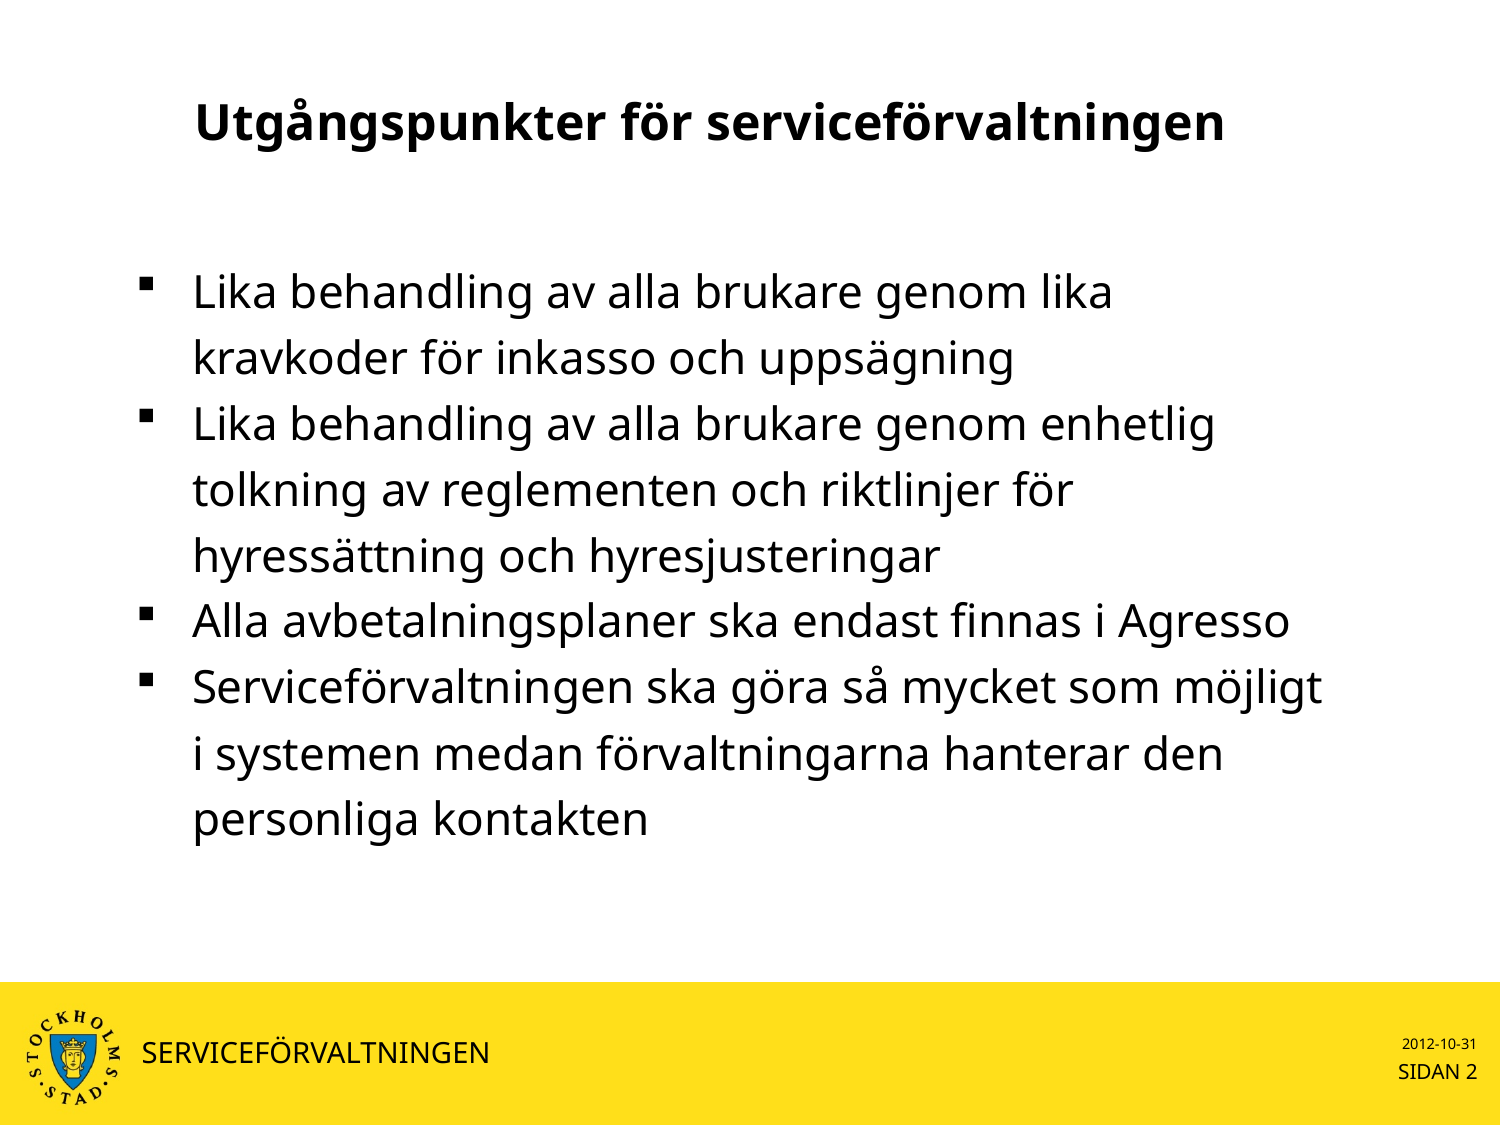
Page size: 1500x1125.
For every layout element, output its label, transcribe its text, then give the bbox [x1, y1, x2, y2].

slide_number SIDAN 2 [1003, 1059, 1478, 1092]
footer SERVICEFÖRVALTNINGEN [141, 1034, 751, 1071]
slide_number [1003, 1034, 1478, 1059]
list Lika behandling av alla brukare genom lika kravkoder för inkasso och uppsägning Lika behandling av alla brukare genom enhetlig tolkning av reglementen och riktlinjer för hyressättning och hyresjusteringar Alla avbetalningsplaner ska endast finnas i Agresso Serviceförvaltningen ska göra så mycket som möjligt i systemen medan förvaltningarna hanterar den personliga kontakten [135, 196, 1330, 949]
title Utgångspunkter för serviceförvaltningen [194, 89, 1365, 186]
picture [0, 982, 1500, 1125]
